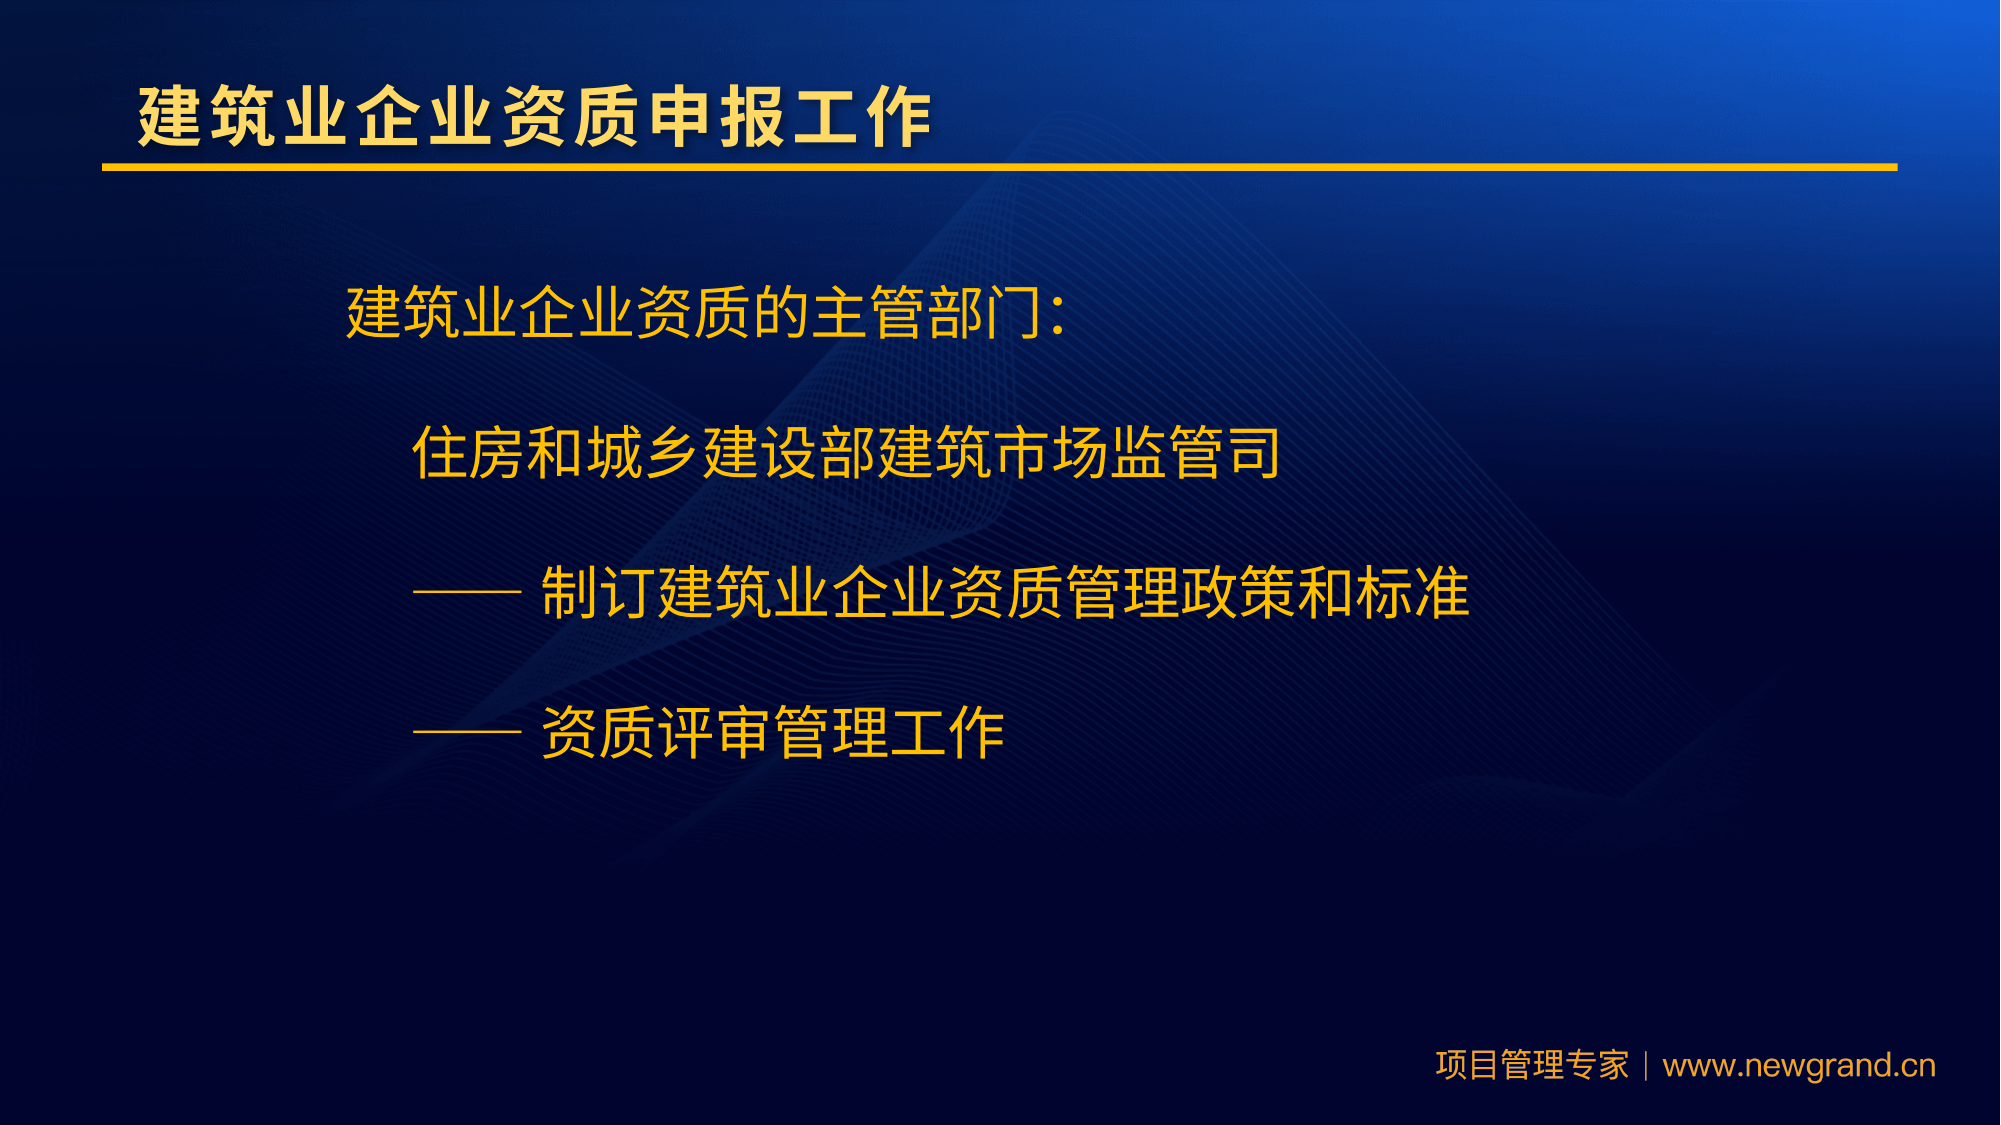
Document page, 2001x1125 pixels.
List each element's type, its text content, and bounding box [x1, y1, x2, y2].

text_box 建筑业企业资质的主管部门： 住房和城乡建设部建筑市场监管司 ——制订建筑业企业资质管理政策和标准 ——资质评审管理工作 [329, 268, 1765, 844]
picture [1429, 1042, 1941, 1085]
text_box [101, 162, 1899, 172]
text_box 建筑业企业资质申报工作 [69, 67, 1000, 163]
picture [0, 0, 2000, 1014]
